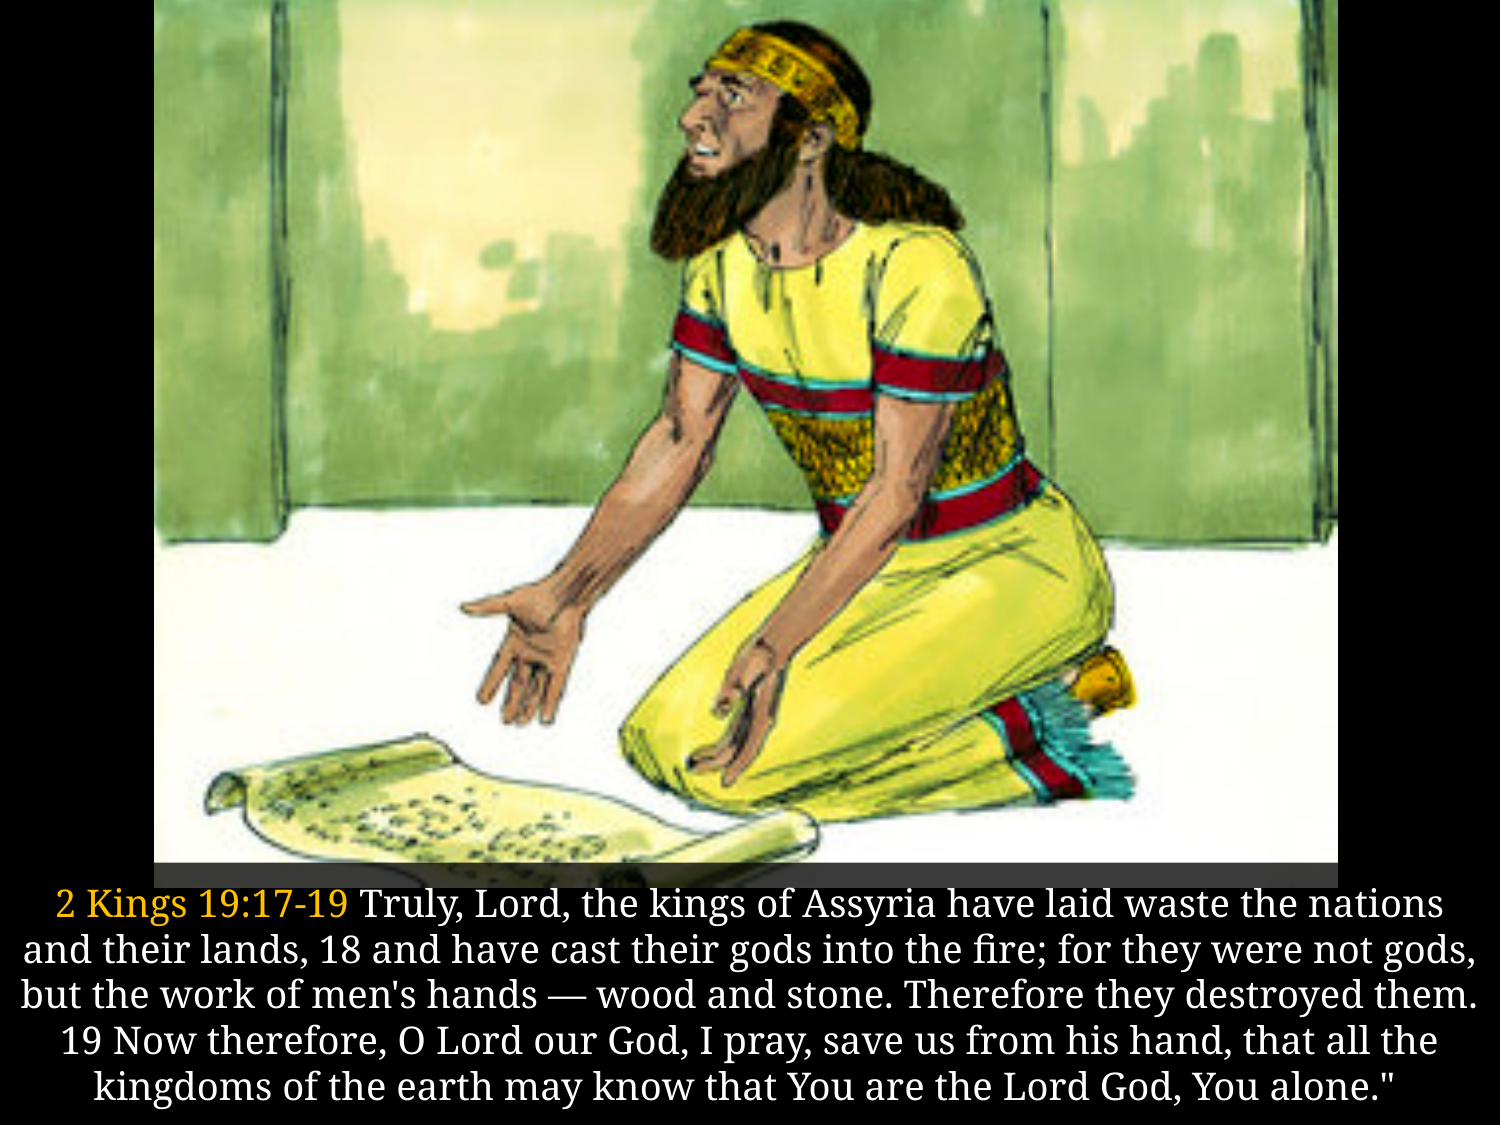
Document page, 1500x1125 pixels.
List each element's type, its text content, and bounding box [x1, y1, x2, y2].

subtitle 2 Kings 19:17-19 Truly, Lord, the kings of Assyria have laid waste the nations and their lands, 18 and have cast their gods into the fire; for they were not gods, but the work of men's hands — wood and stone. Therefore they destroyed them. 19 Now therefore, O Lord our God, I pray, save us from his hand, that all the kingdoms of the earth may know that You are the Lord God, You alone." [0, 862, 1500, 1125]
picture [153, 0, 1338, 888]
